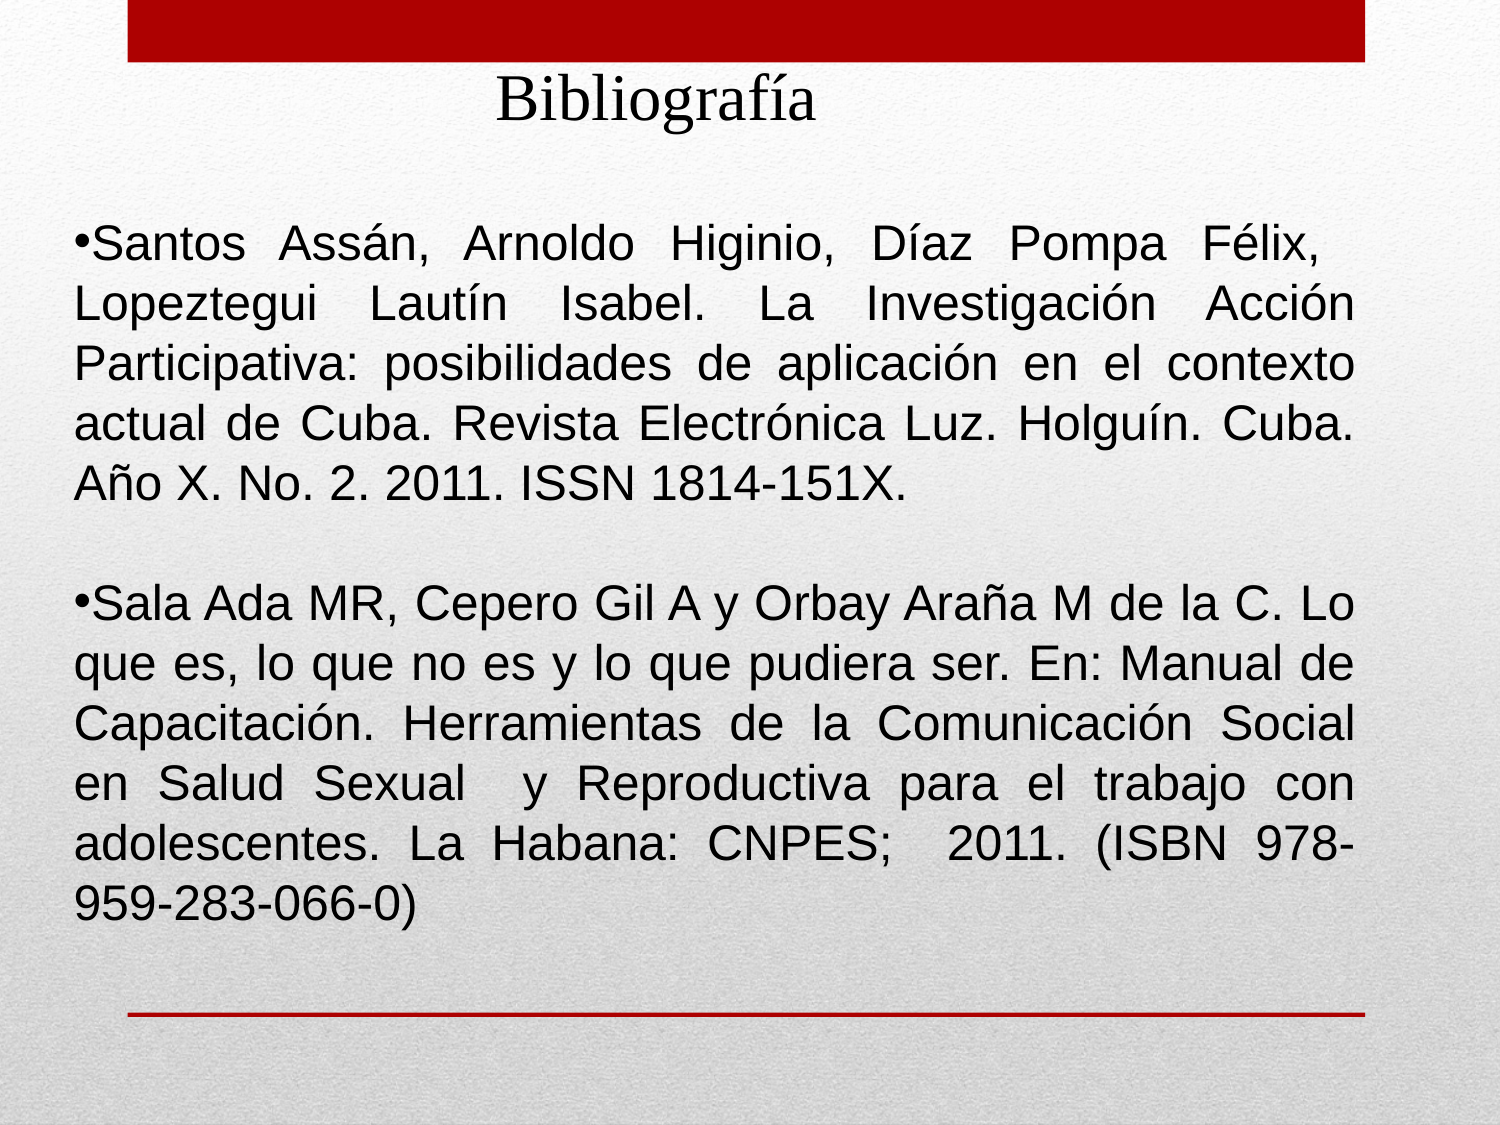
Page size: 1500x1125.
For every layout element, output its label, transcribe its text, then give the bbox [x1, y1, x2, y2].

text_box Bibliografía [480, 46, 1137, 142]
text_box Santos Assán, Arnoldo Higinio, Díaz Pompa Félix, Lopeztegui Lautín Isabel. La Investigación Acción Participativa: posibilidades de aplicación en el contexto actual de Cuba. Revista Electrónica Luz. Holguín. Cuba. Año X. No. 2. 2011. ISSN 1814-151X. Sala Ada MR, Cepero Gil A y Orbay Araña M de la C. Lo que es, lo que no es y lo que pudiera ser. En: Manual de Capacitación. Herramientas de la Comunicación Social en Salud Sexual y Reproductiva para el trabajo con adolescentes. La Habana: CNPES; 2011. (ISBN 978-959-283-066-0) [58, 202, 1372, 938]
